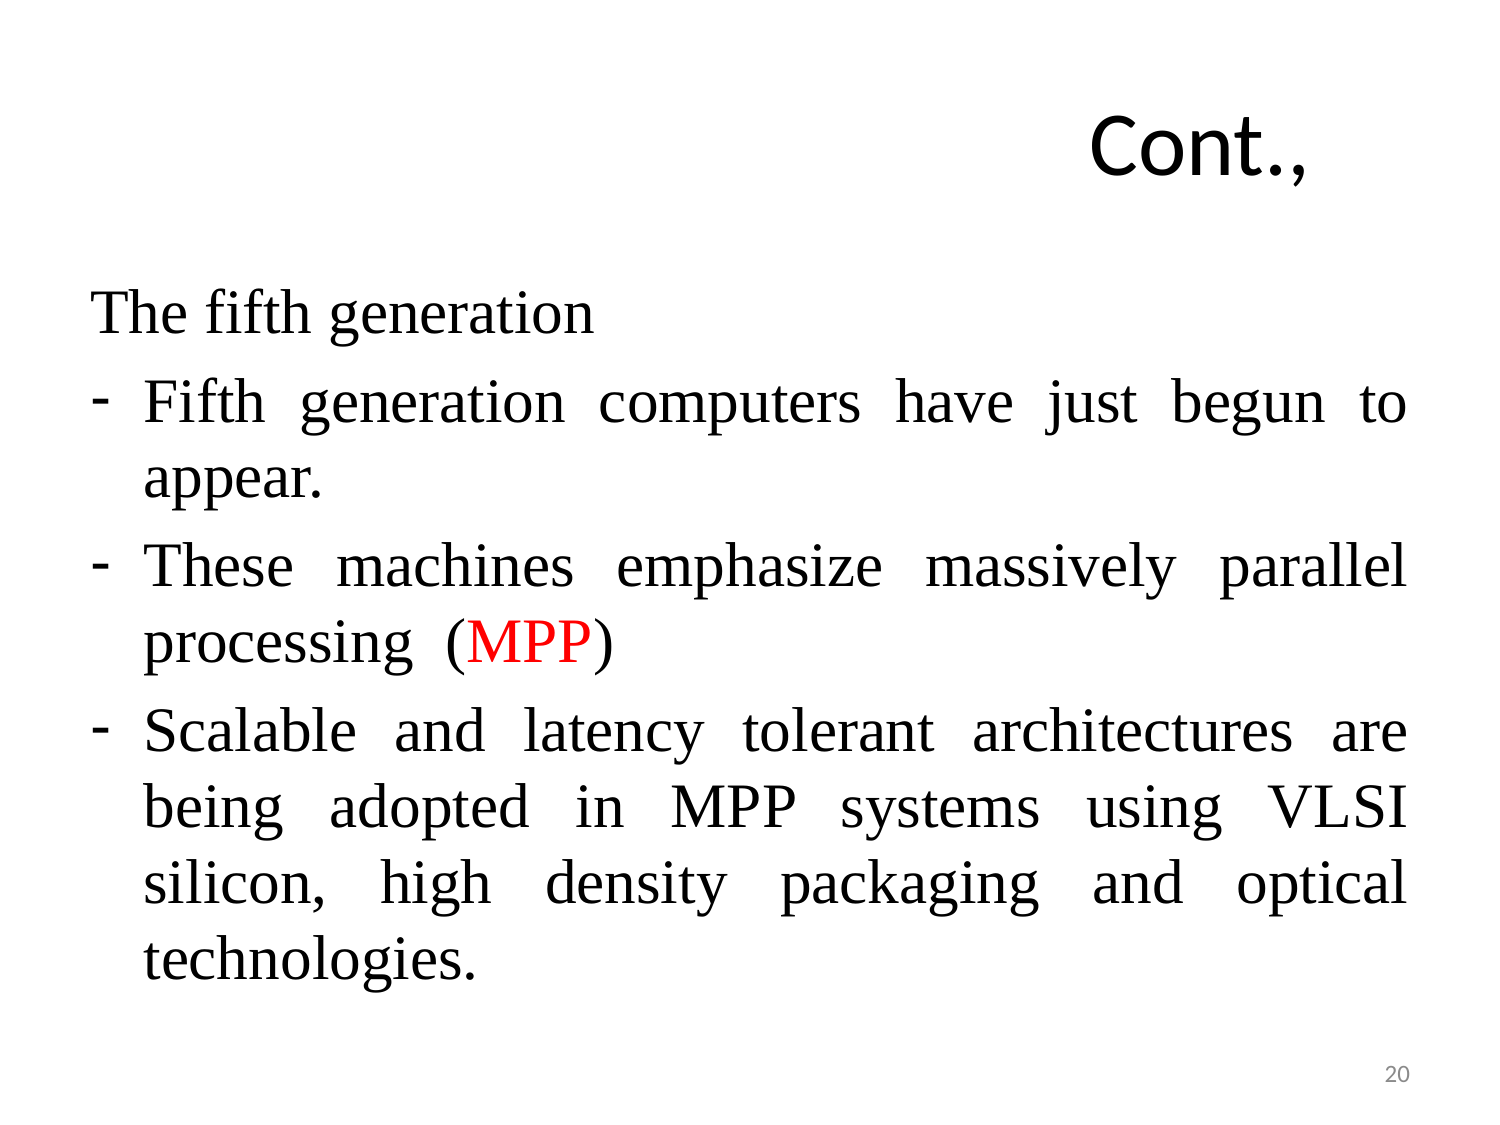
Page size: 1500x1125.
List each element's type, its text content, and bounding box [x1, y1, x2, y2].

title Cont., [75, 45, 1425, 233]
list The fifth generation Fifth generation computers have just begun to appear. These machines emphasize massively parallel processing (MPP) Scalable and latency tolerant architectures are being adopted in MPP systems using VLSI silicon, high density packaging and optical technologies. [75, 262, 1425, 1005]
slide_number 20 [1074, 1042, 1425, 1103]
